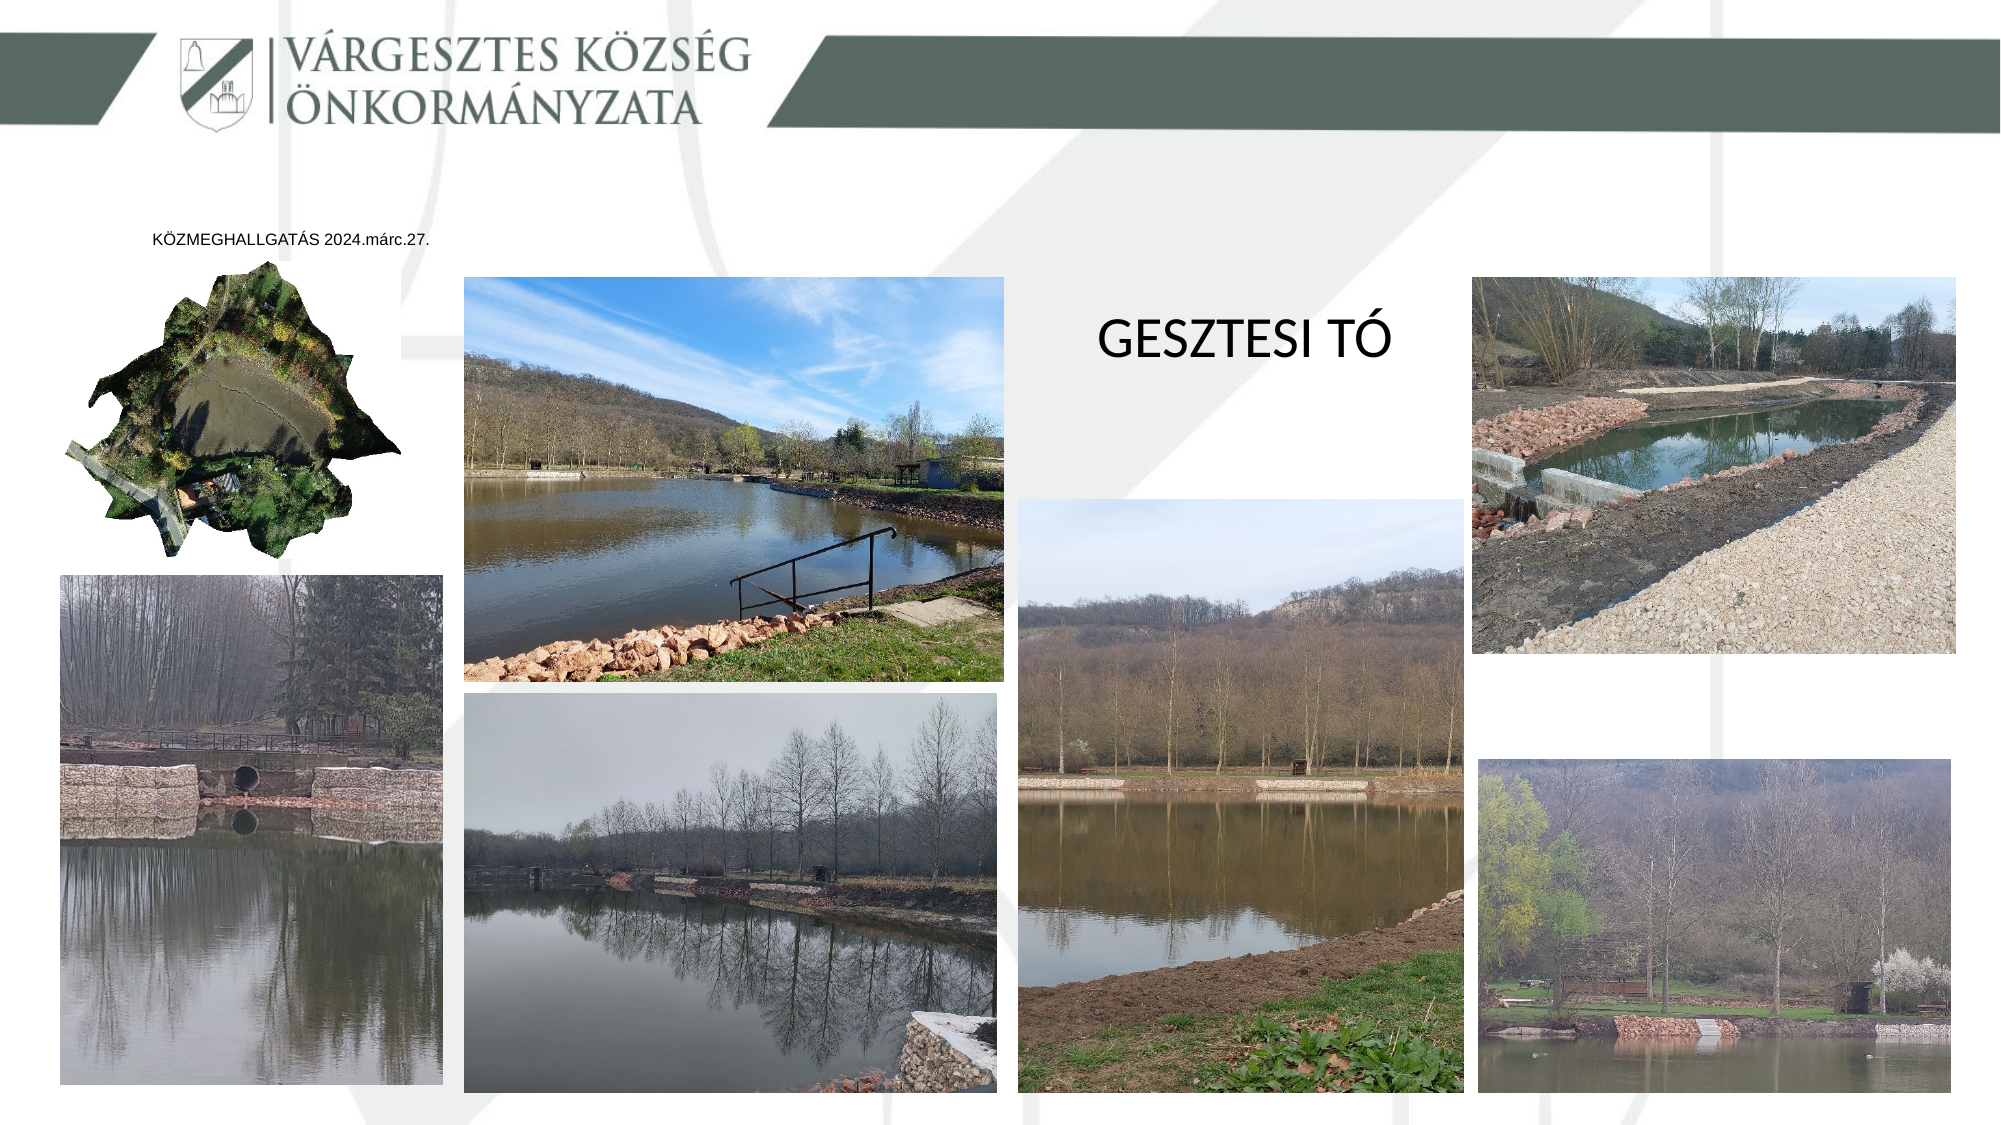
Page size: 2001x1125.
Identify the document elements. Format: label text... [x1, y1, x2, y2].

picture [0, 0, 2001, 1125]
title KÖZMEGHALLGATÁS 2024.márc.27. [137, 223, 1863, 278]
list GESZTESI TÓ [1082, 299, 1863, 976]
